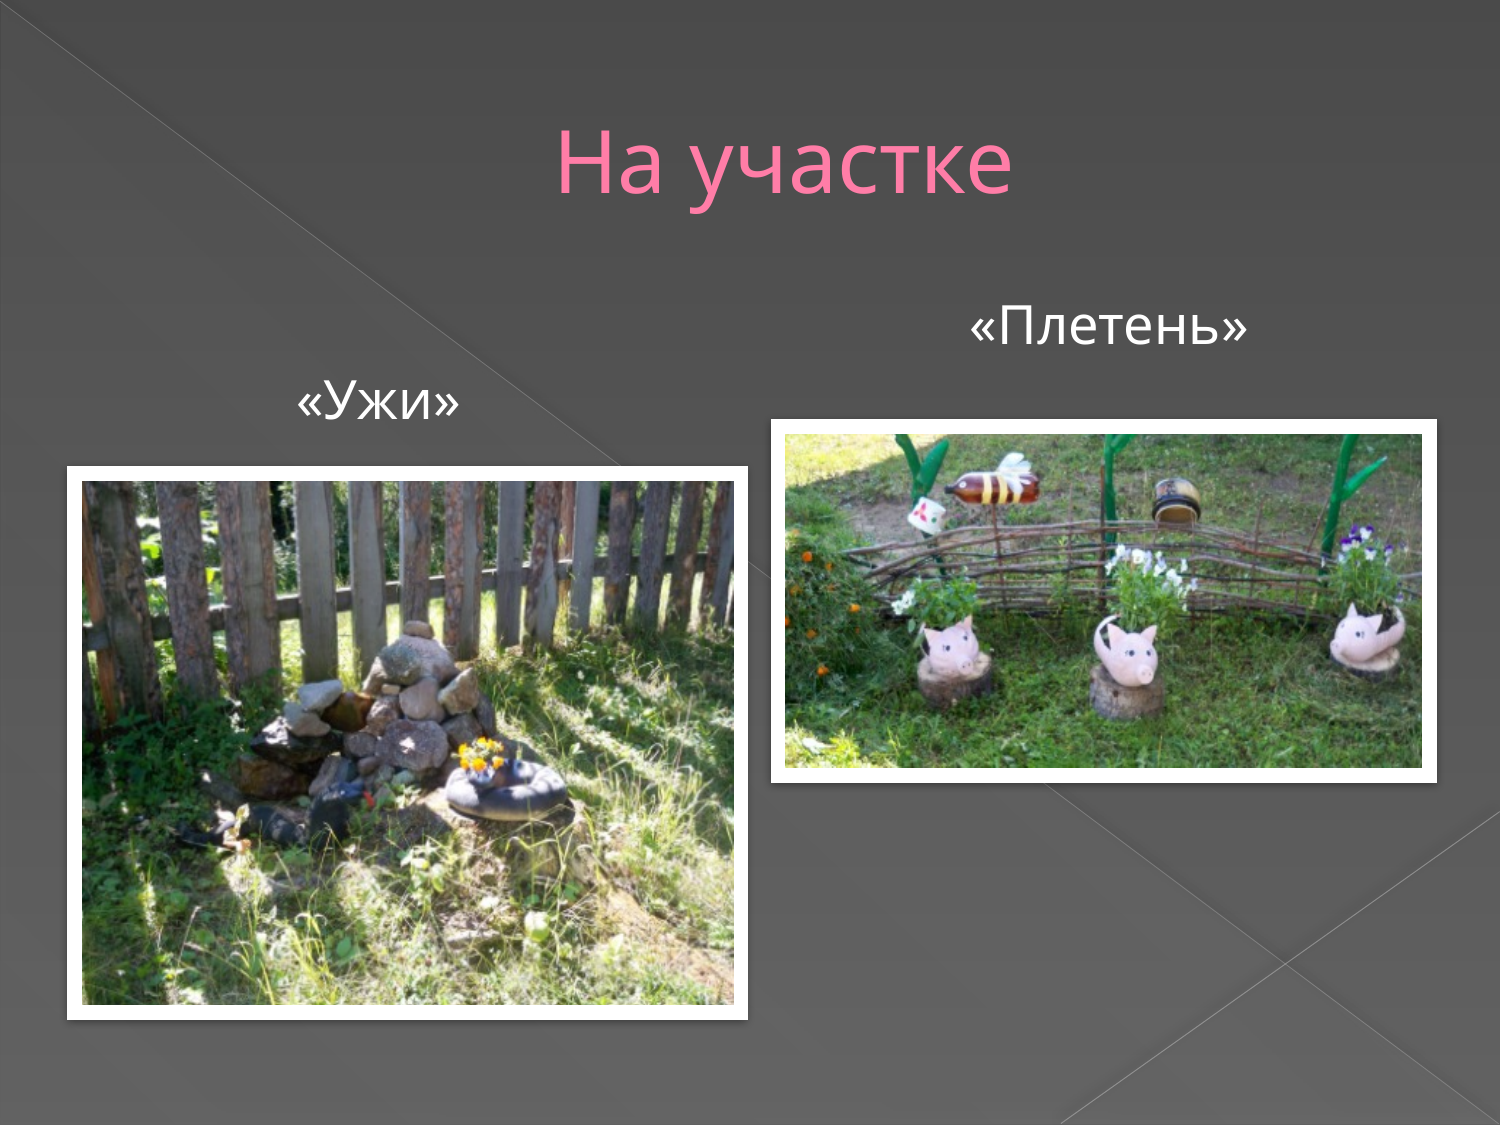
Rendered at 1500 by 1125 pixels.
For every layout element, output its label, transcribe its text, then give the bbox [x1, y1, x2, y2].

picture [81, 480, 734, 1006]
list «Ужи» [75, 282, 738, 463]
picture [784, 433, 1423, 769]
list «Плетень» [762, 282, 1425, 1025]
title На участке [75, 43, 1425, 274]
